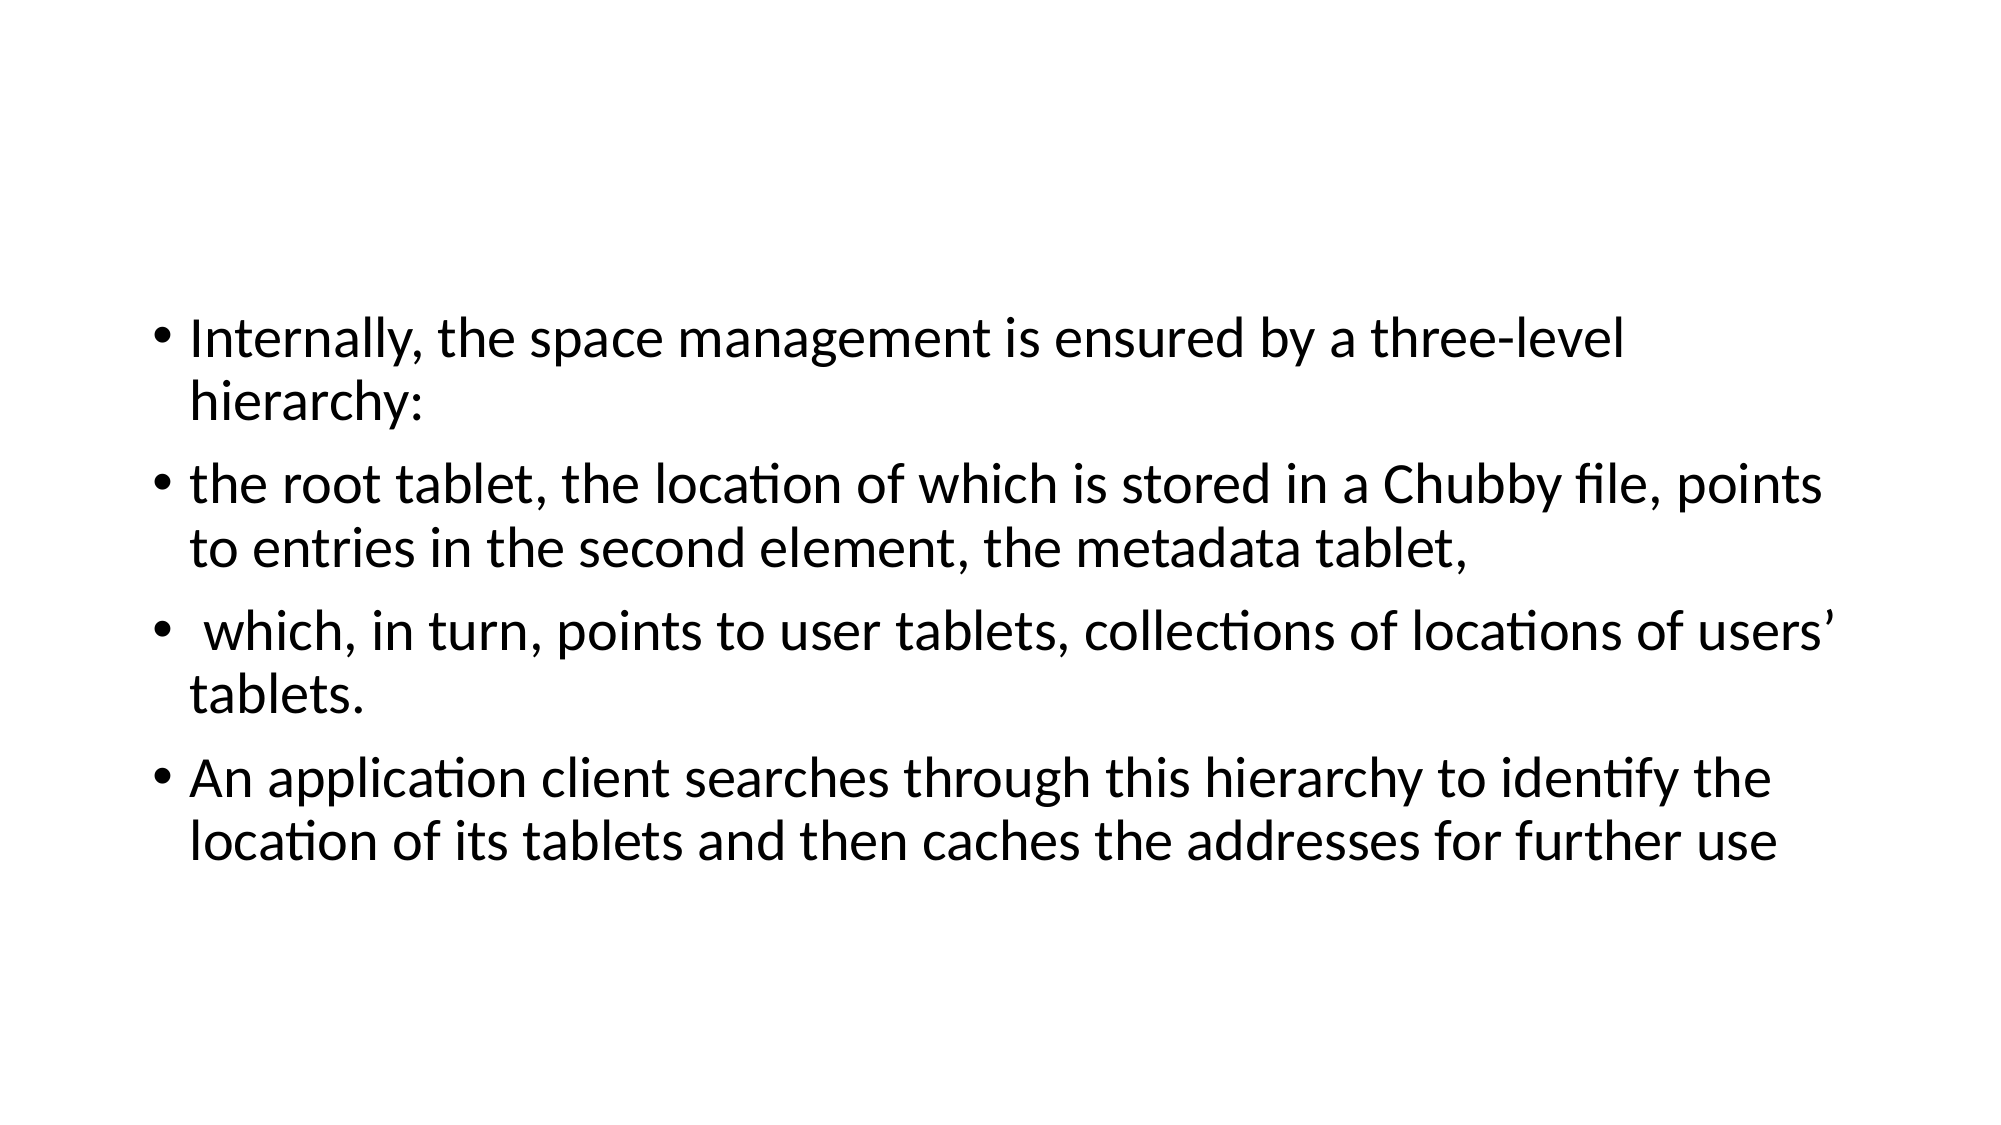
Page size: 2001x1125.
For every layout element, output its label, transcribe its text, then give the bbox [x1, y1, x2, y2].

list Internally, the space management is ensured by a three-level hierarchy: the root tablet, the location of which is stored in a Chubby file, points to entries in the second element, the metadata tablet, which, in turn, points to user tablets, collections of locations of users’ tablets. An application client searches through this hierarchy to identify the location of its tablets and then caches the addresses for further use [137, 299, 1863, 1014]
